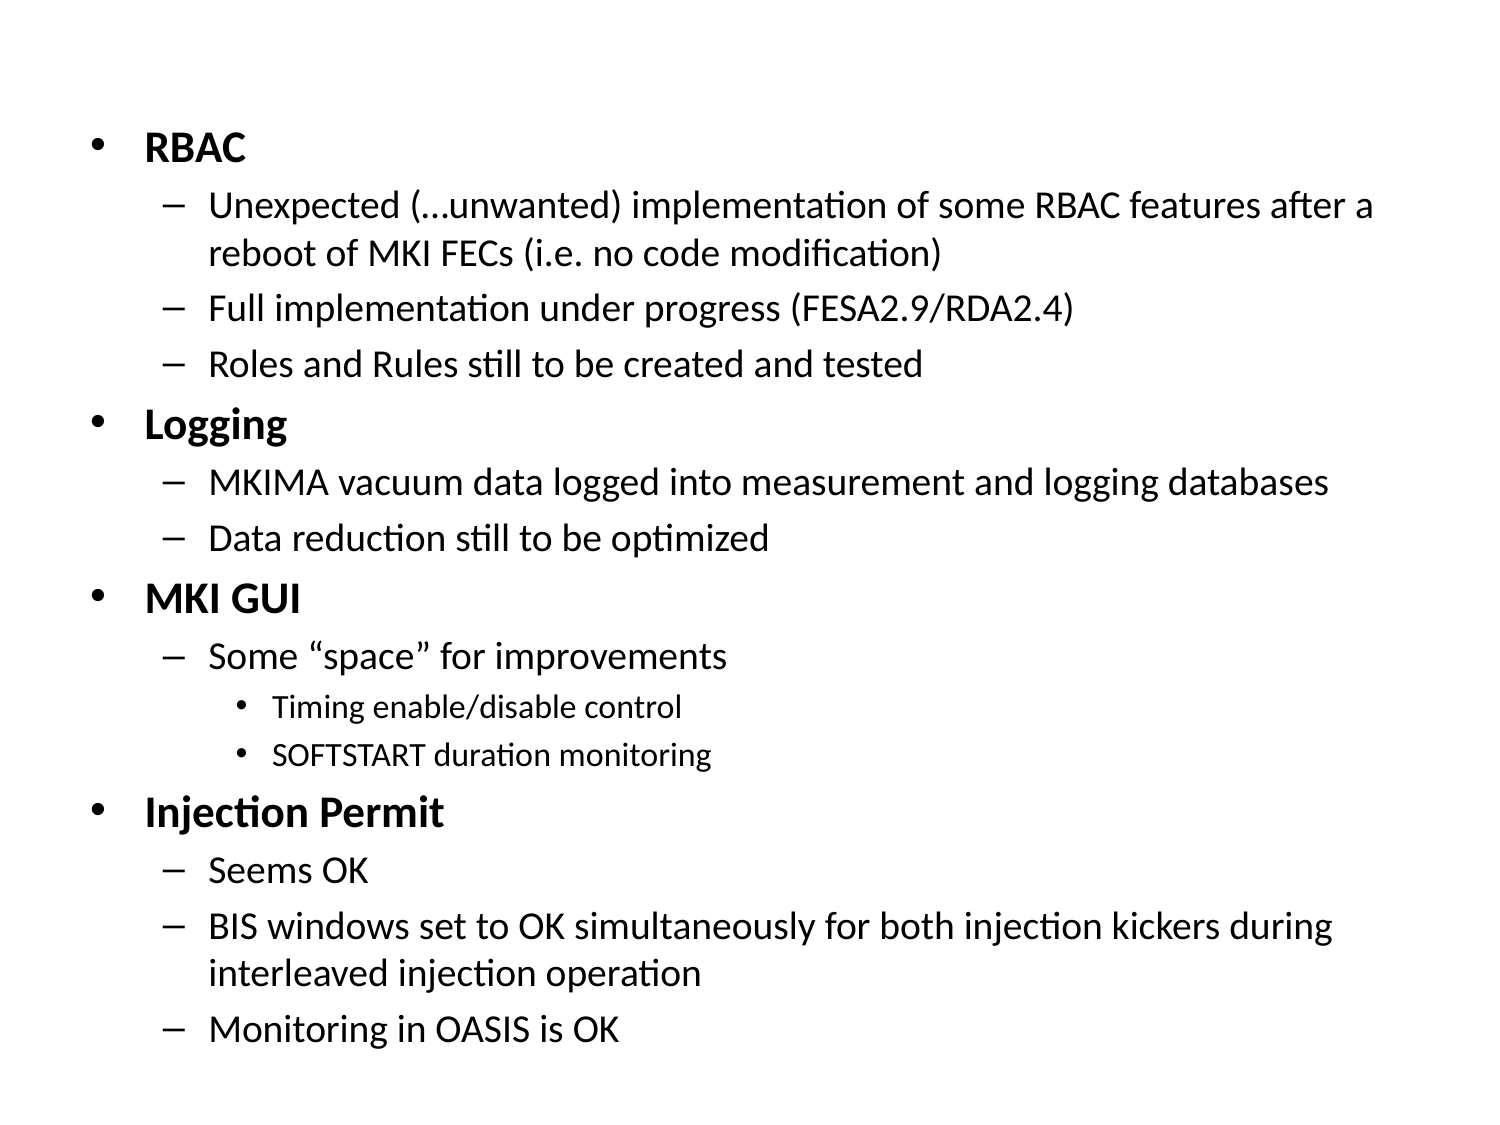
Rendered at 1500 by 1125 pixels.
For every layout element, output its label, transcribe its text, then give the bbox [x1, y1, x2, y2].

list RBAC Unexpected (…unwanted) implementation of some RBAC features after a reboot of MKI FECs (i.e. no code modification) Full implementation under progress (FESA2.9/RDA2.4) Roles and Rules still to be created and tested Logging MKIMA vacuum data logged into measurement and logging databases Data reduction still to be optimized MKI GUI Some “space” for improvements Timing enable/disable control SOFTSTART duration monitoring Injection Permit Seems OK BIS windows set to OK simultaneously for both injection kickers during interleaved injection operation Monitoring in OASIS is OK [75, 109, 1425, 1061]
